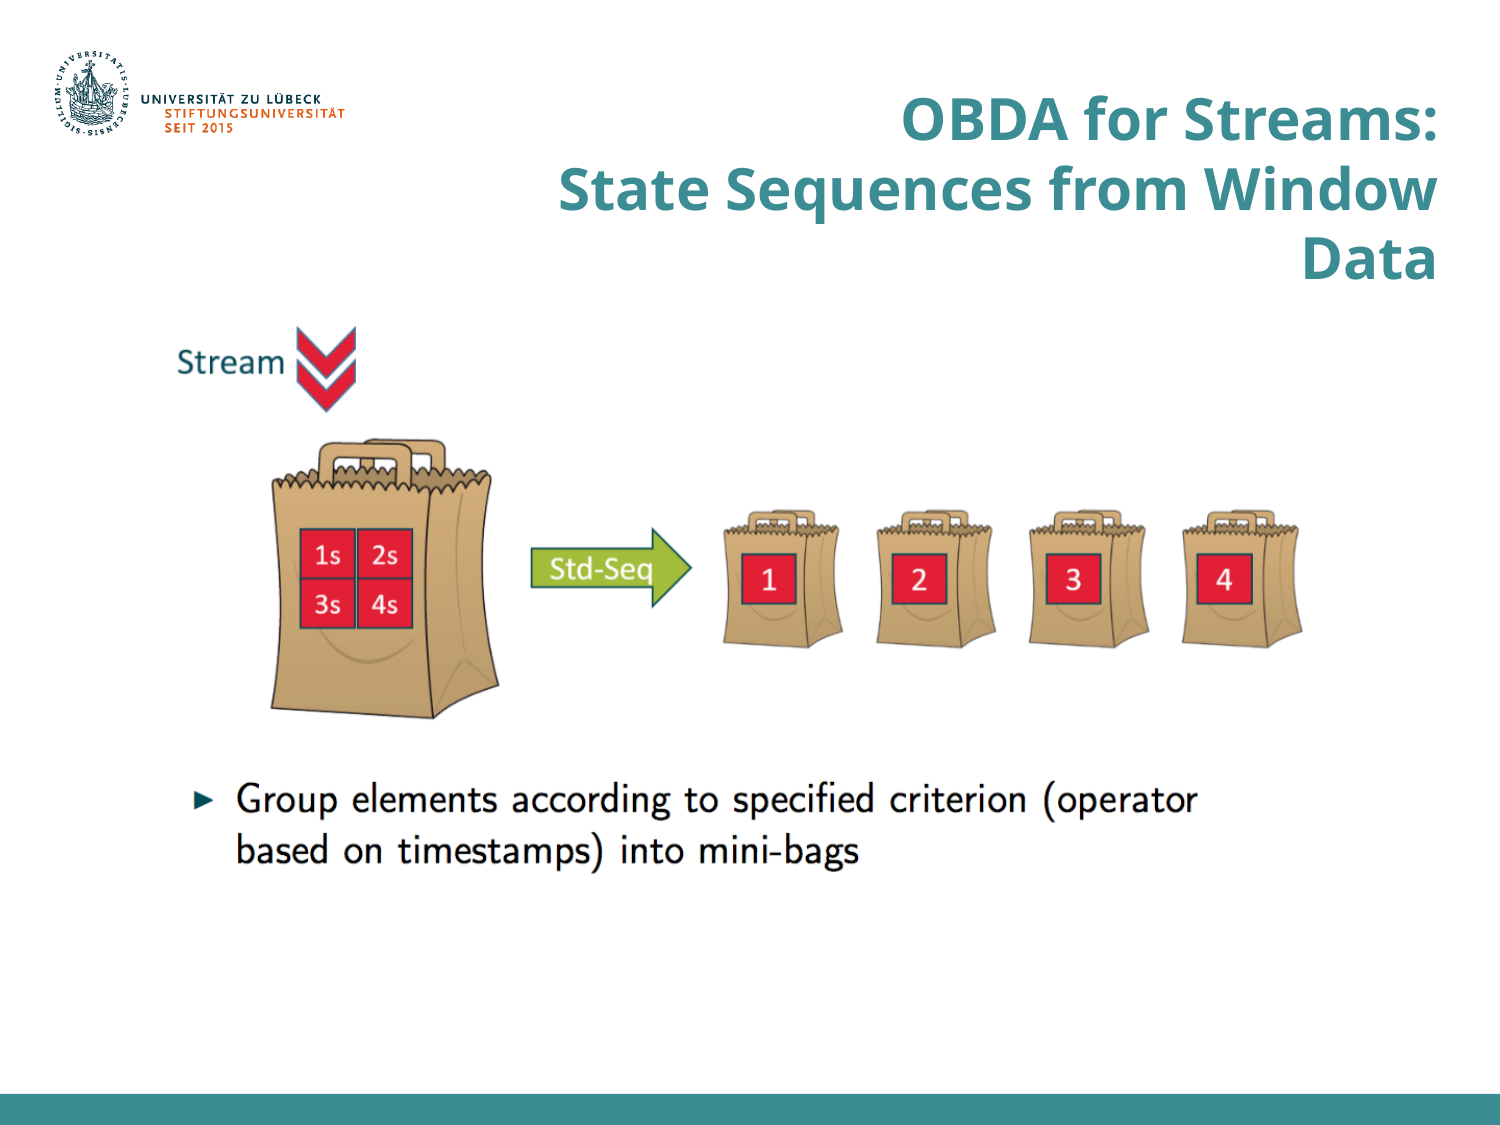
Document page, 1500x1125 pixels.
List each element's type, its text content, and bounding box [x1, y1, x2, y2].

picture [50, 44, 349, 142]
title OBDA for Streams: State Sequences from Window Data [478, 74, 1439, 232]
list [135, 280, 1379, 998]
